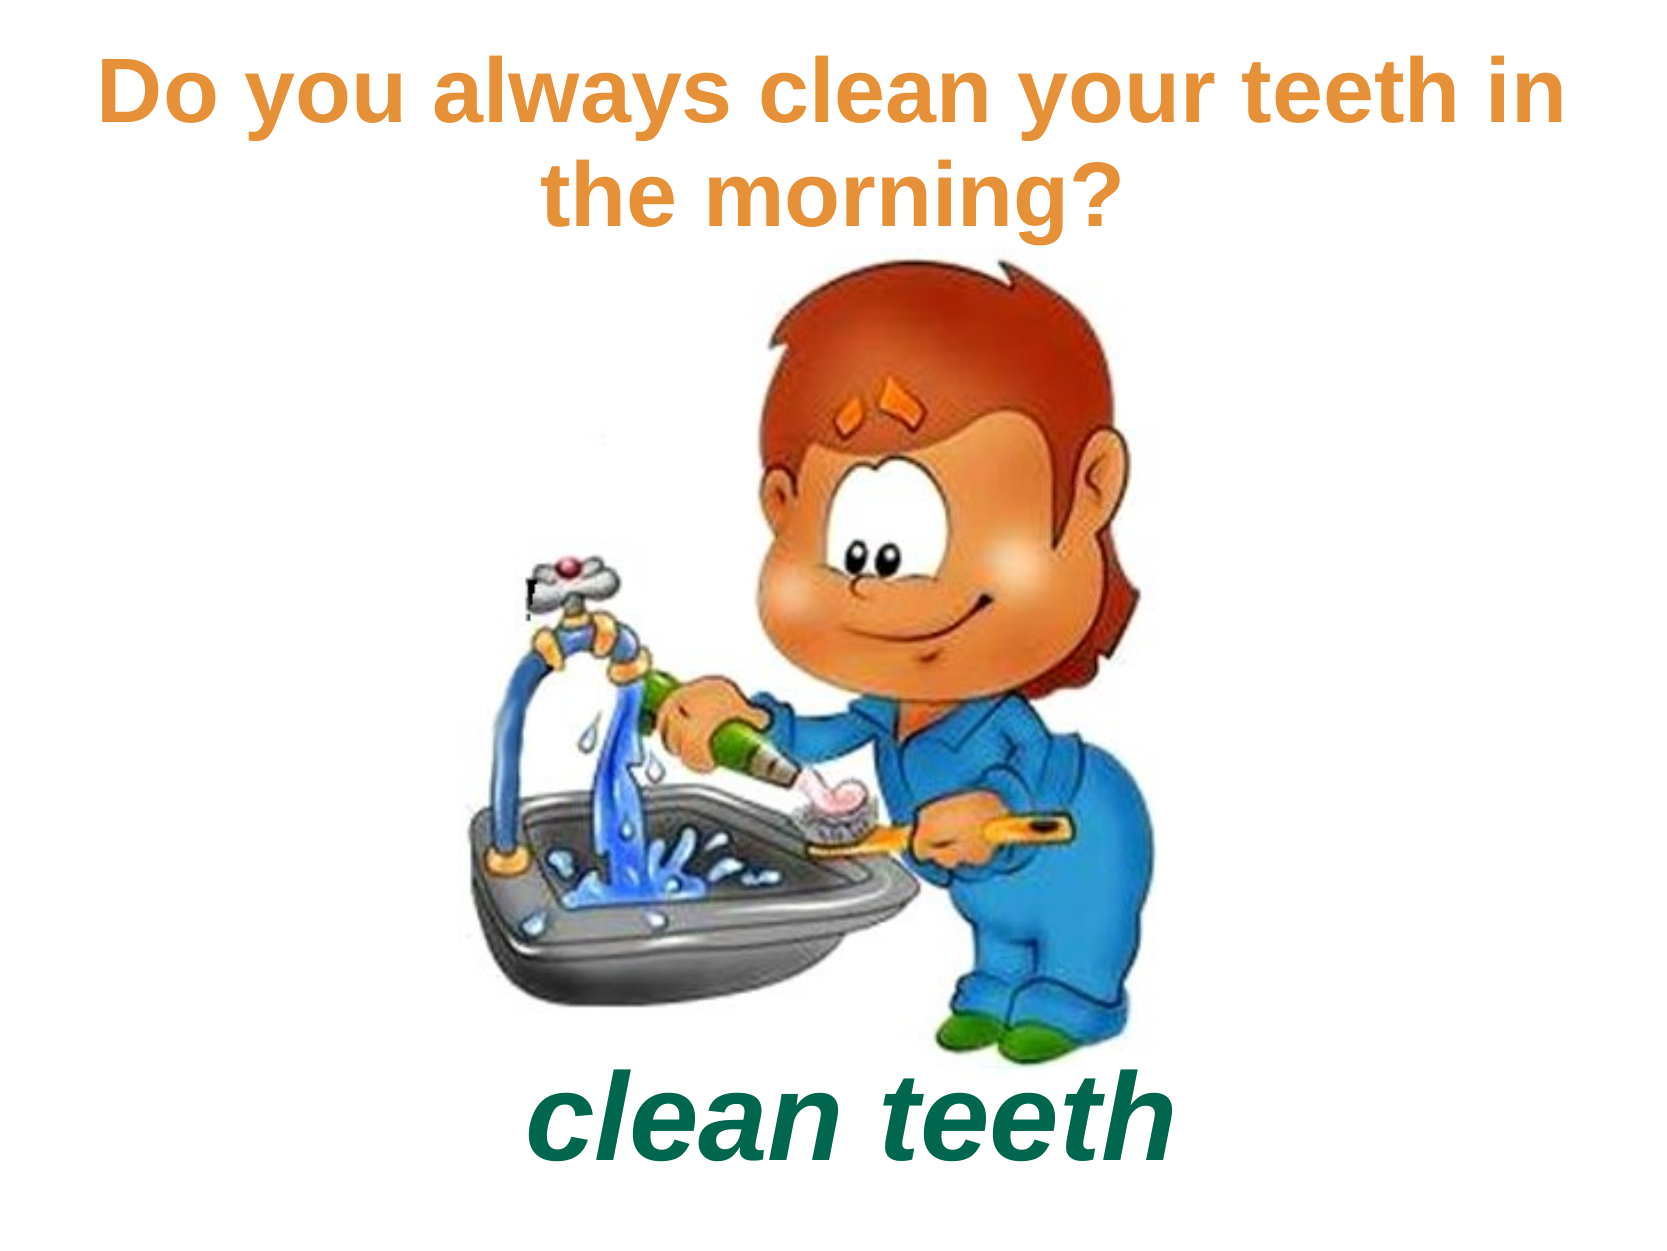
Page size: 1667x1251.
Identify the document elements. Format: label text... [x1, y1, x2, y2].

text_box clean teeth [130, 1046, 1573, 1190]
picture [422, 247, 1187, 1077]
text_box Do you always clean your teeth in the morning? [59, 38, 1607, 248]
